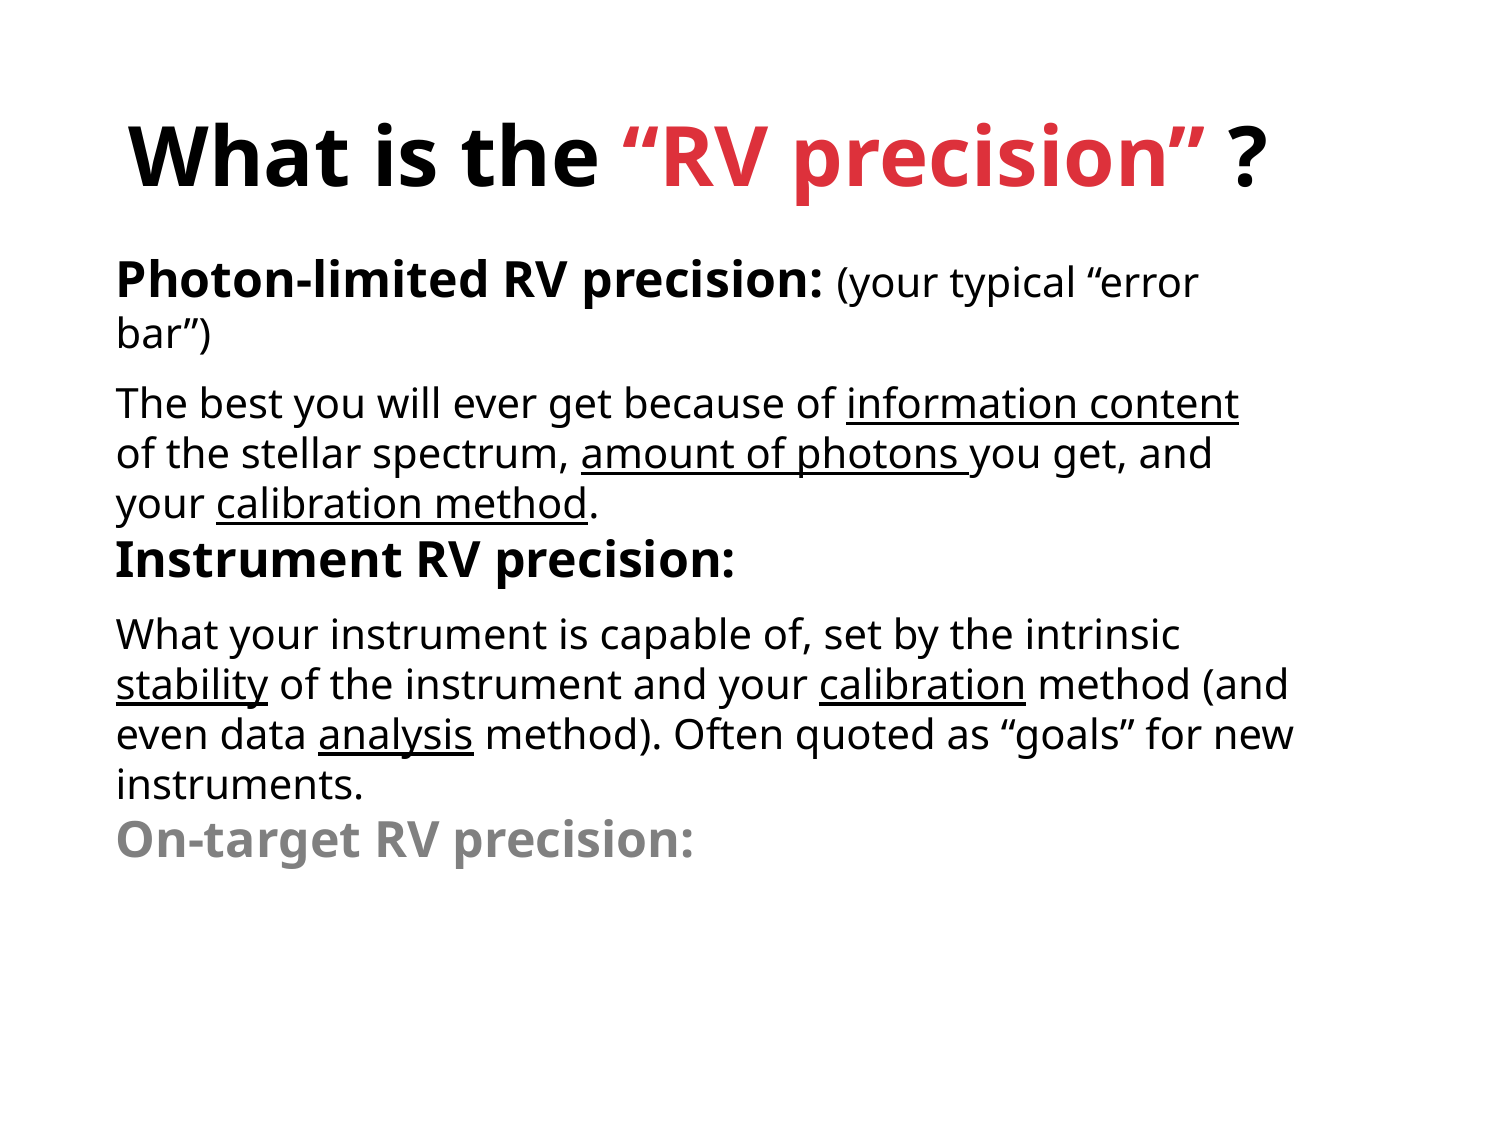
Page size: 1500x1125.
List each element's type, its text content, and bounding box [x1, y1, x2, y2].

text_box Instrument RV precision: What your instrument is capable of, set by the intrinsic stability of the instrument and your calibration method (and even data analysis method). Often quoted as “goals” for new instruments. [100, 520, 1312, 800]
text_box What is the “RV precision” ? [113, 96, 1283, 211]
text_box On-target RV precision: [100, 800, 1385, 895]
text_box Photon-limited RV precision: (your typical “error bar”) The best you will ever get because of information content of the stellar spectrum, amount of photons you get, and your calibration method. [100, 239, 1291, 520]
